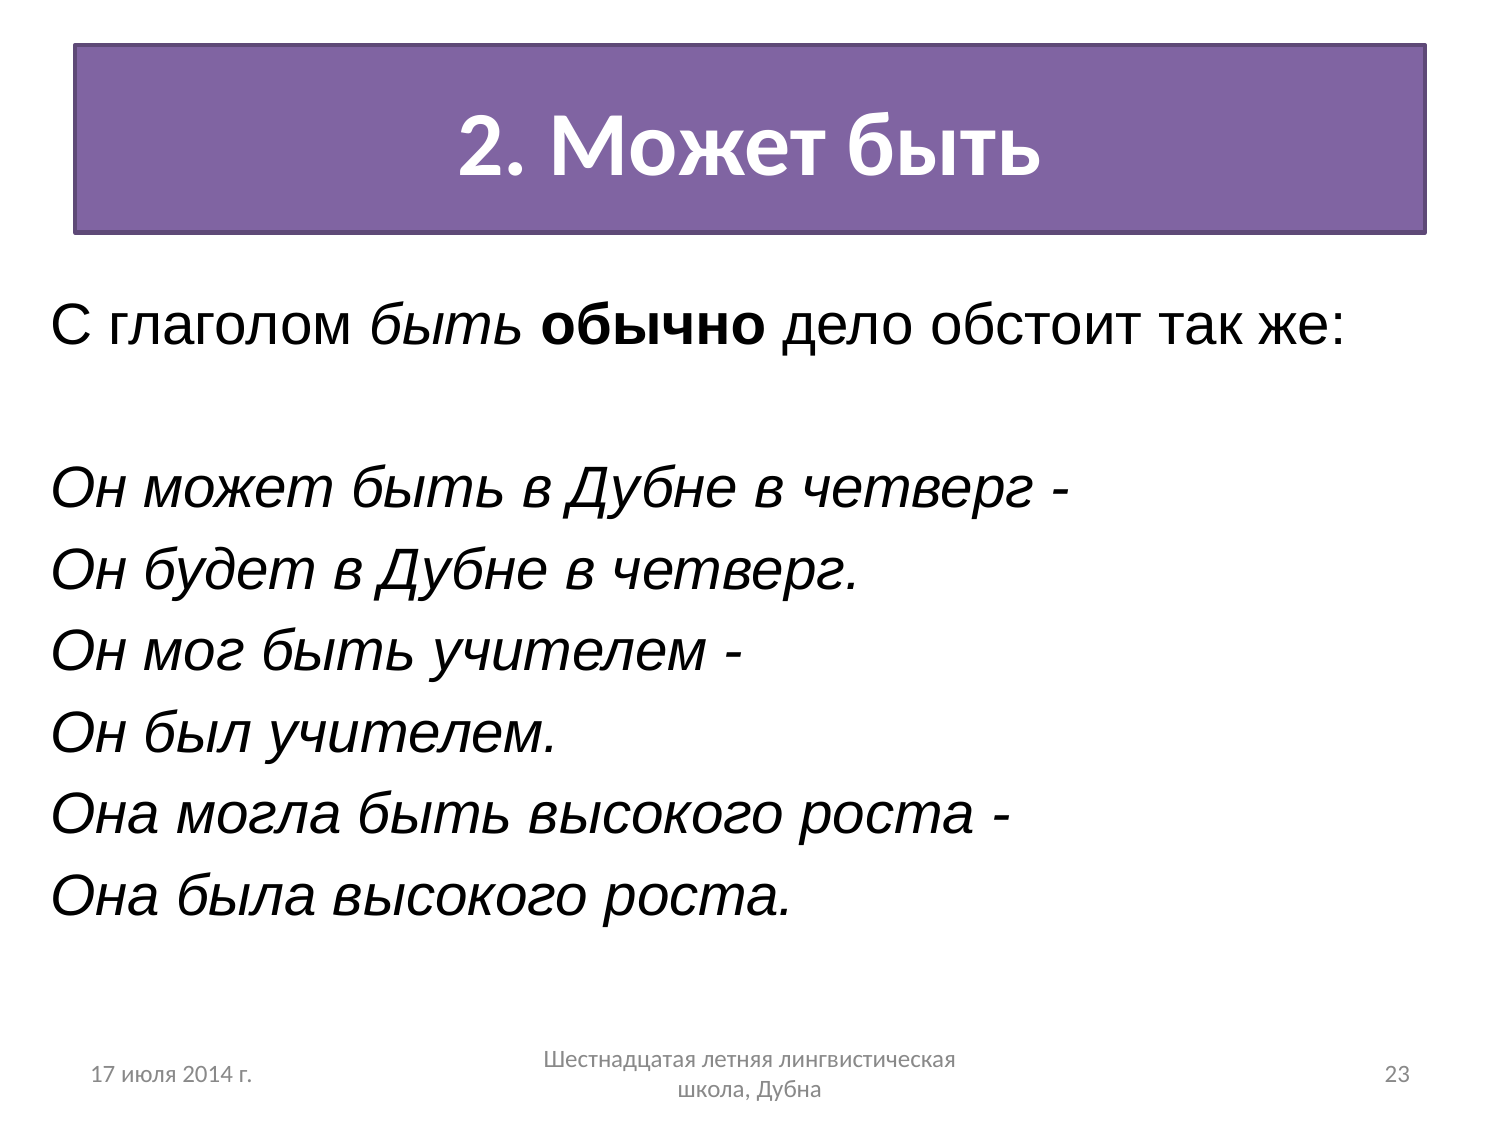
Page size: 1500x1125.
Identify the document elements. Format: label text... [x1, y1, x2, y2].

slide_number 17 июля 2014 г. [75, 1042, 425, 1103]
title 2. Может быть [73, 43, 1427, 235]
list С глаголом быть обычно дело обстоит так же: Он может быть в Дубне в четверг - Он будет в Дубне в четверг. Он мог быть учителем - Он был учителем. Она могла быть высокого роста - Она была высокого роста. [35, 278, 1471, 1047]
slide_number 23 [1074, 1042, 1425, 1103]
footer Шестнадцатая летняя лингвистическая школа, Дубна [512, 1042, 988, 1103]
